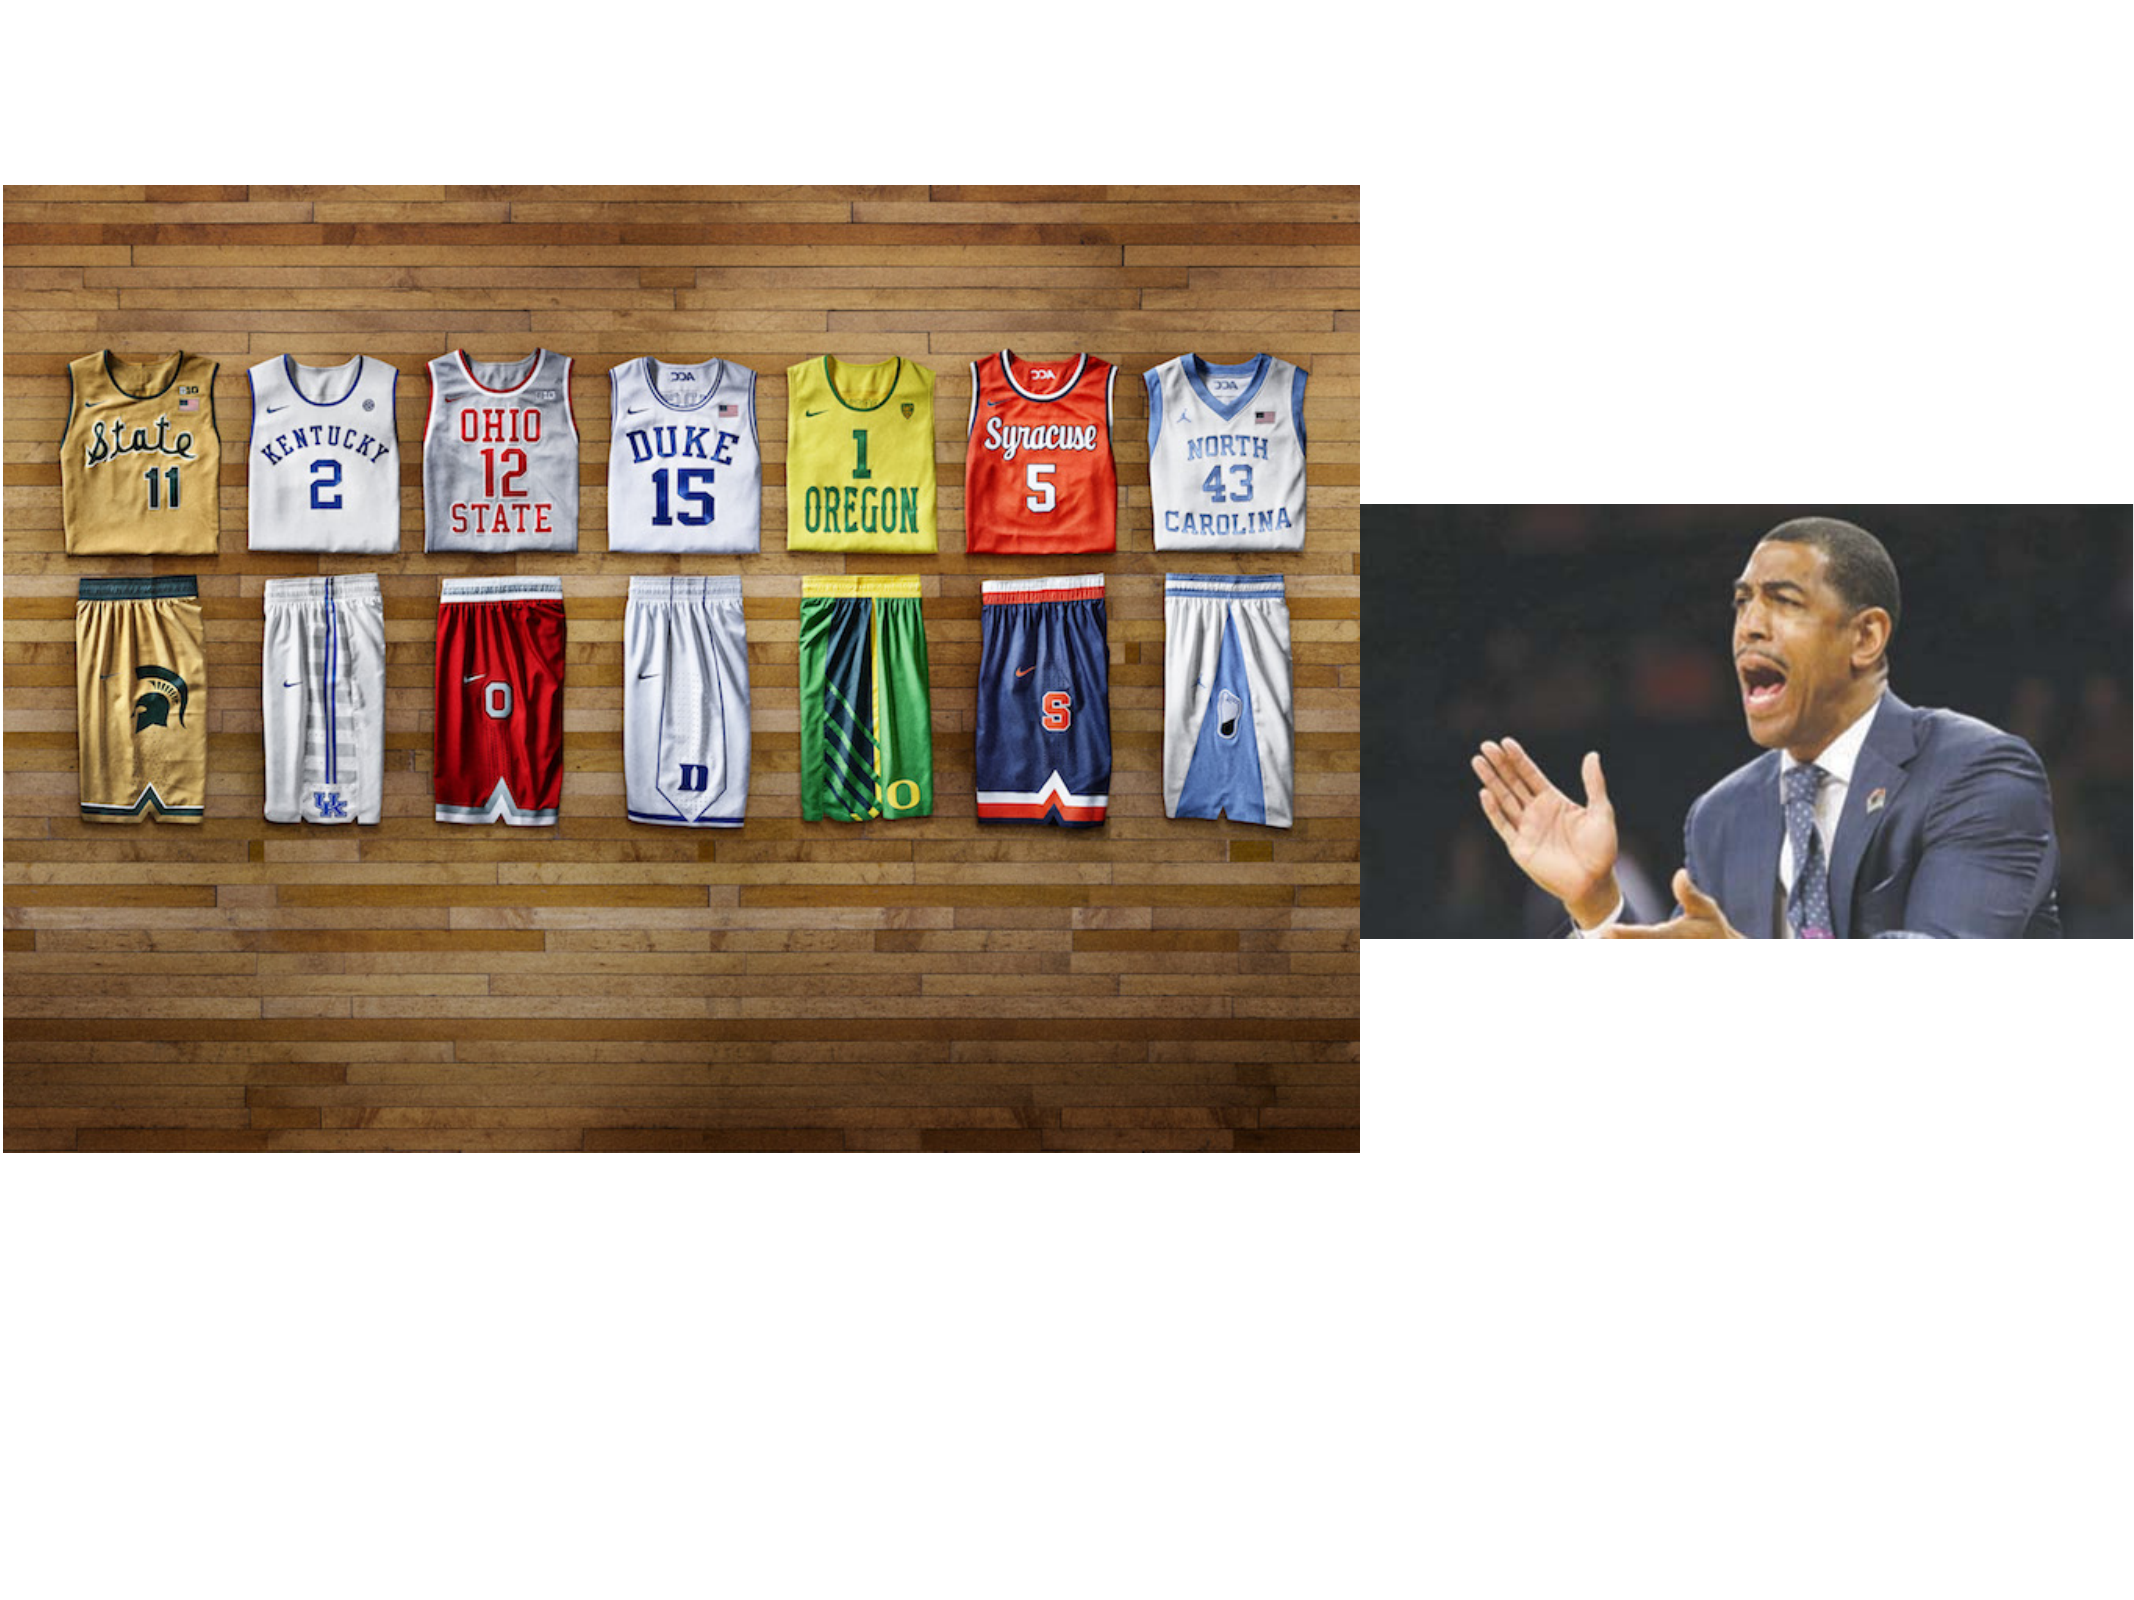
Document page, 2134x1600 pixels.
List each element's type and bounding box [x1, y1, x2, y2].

picture [3, 185, 2134, 1154]
